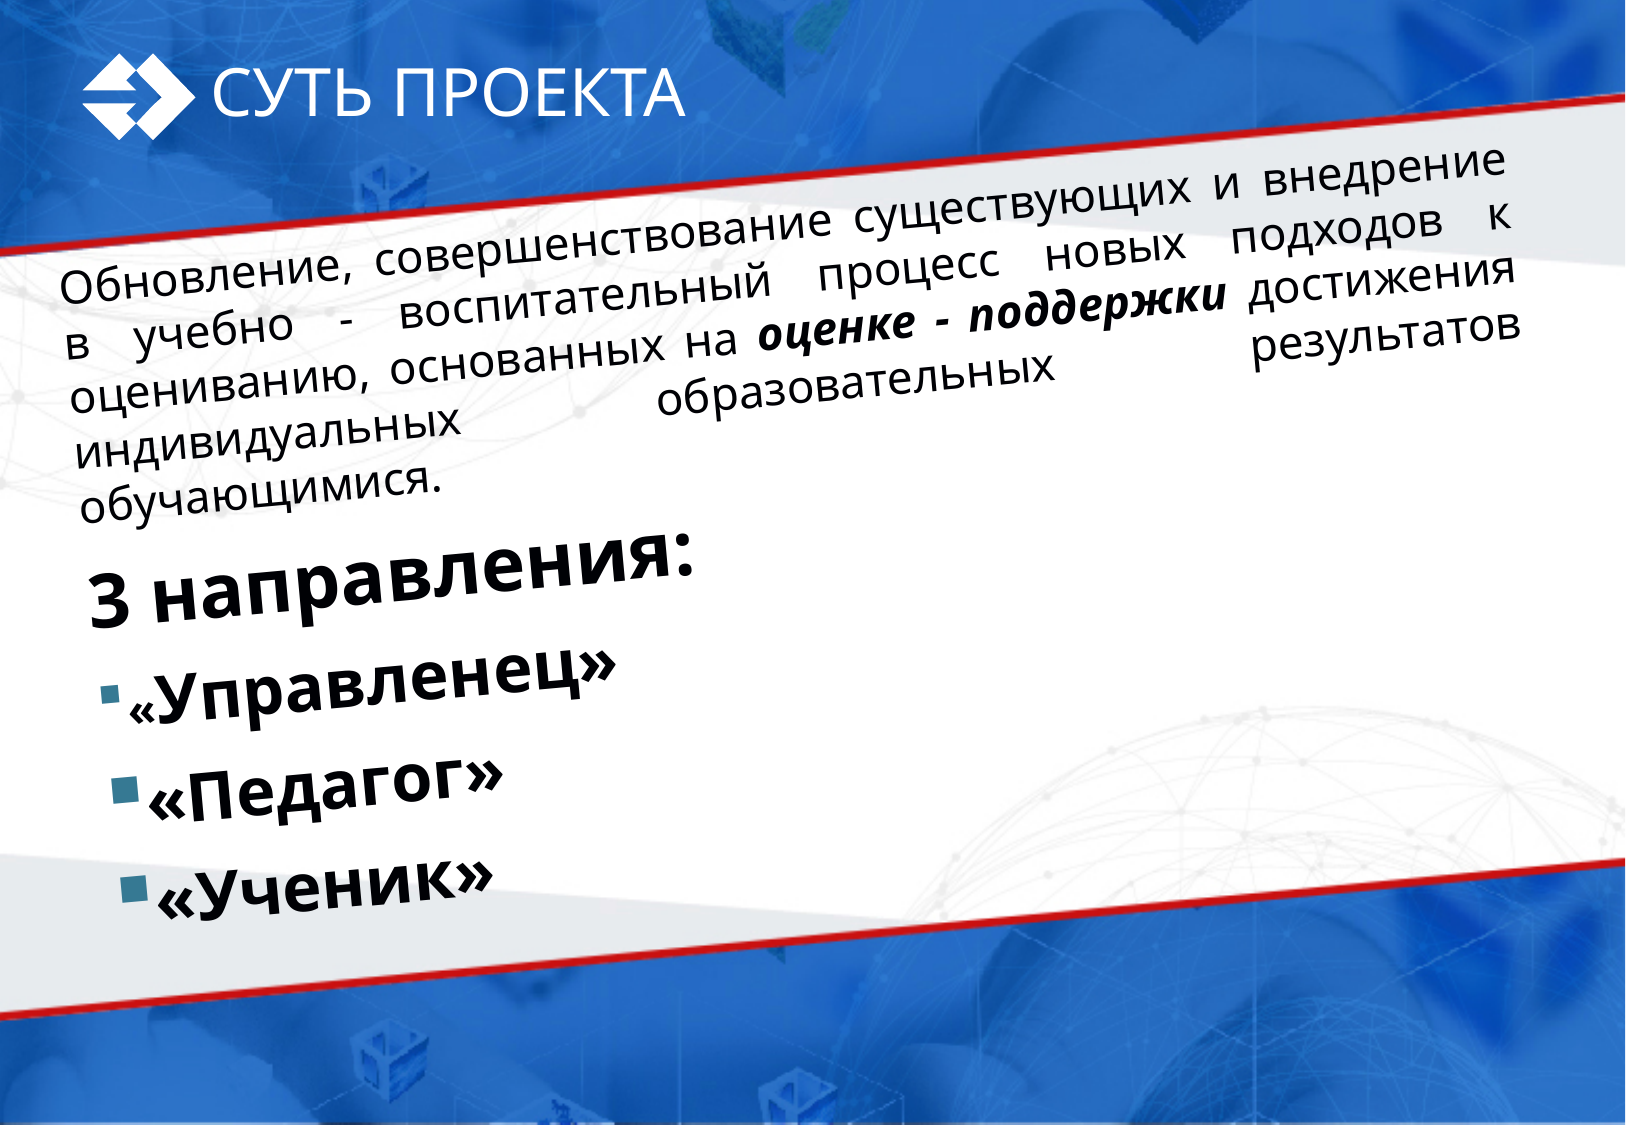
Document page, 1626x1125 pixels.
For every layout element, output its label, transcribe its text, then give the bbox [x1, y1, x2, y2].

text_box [135, 419, 392, 676]
title СУТЬ ПРОЕКТА [195, 42, 1625, 161]
list Обновление, совершенствование существующих и внедрение в учебно - воспитательный процесс новых подходов к оцениванию, основанных на оценке - поддержки достижения индивидуальных образовательных результатов обучающимися. 3 направления: «Управленец» «Педагог» «Ученик» [33, 117, 1592, 1047]
picture [0, 0, 1626, 1125]
